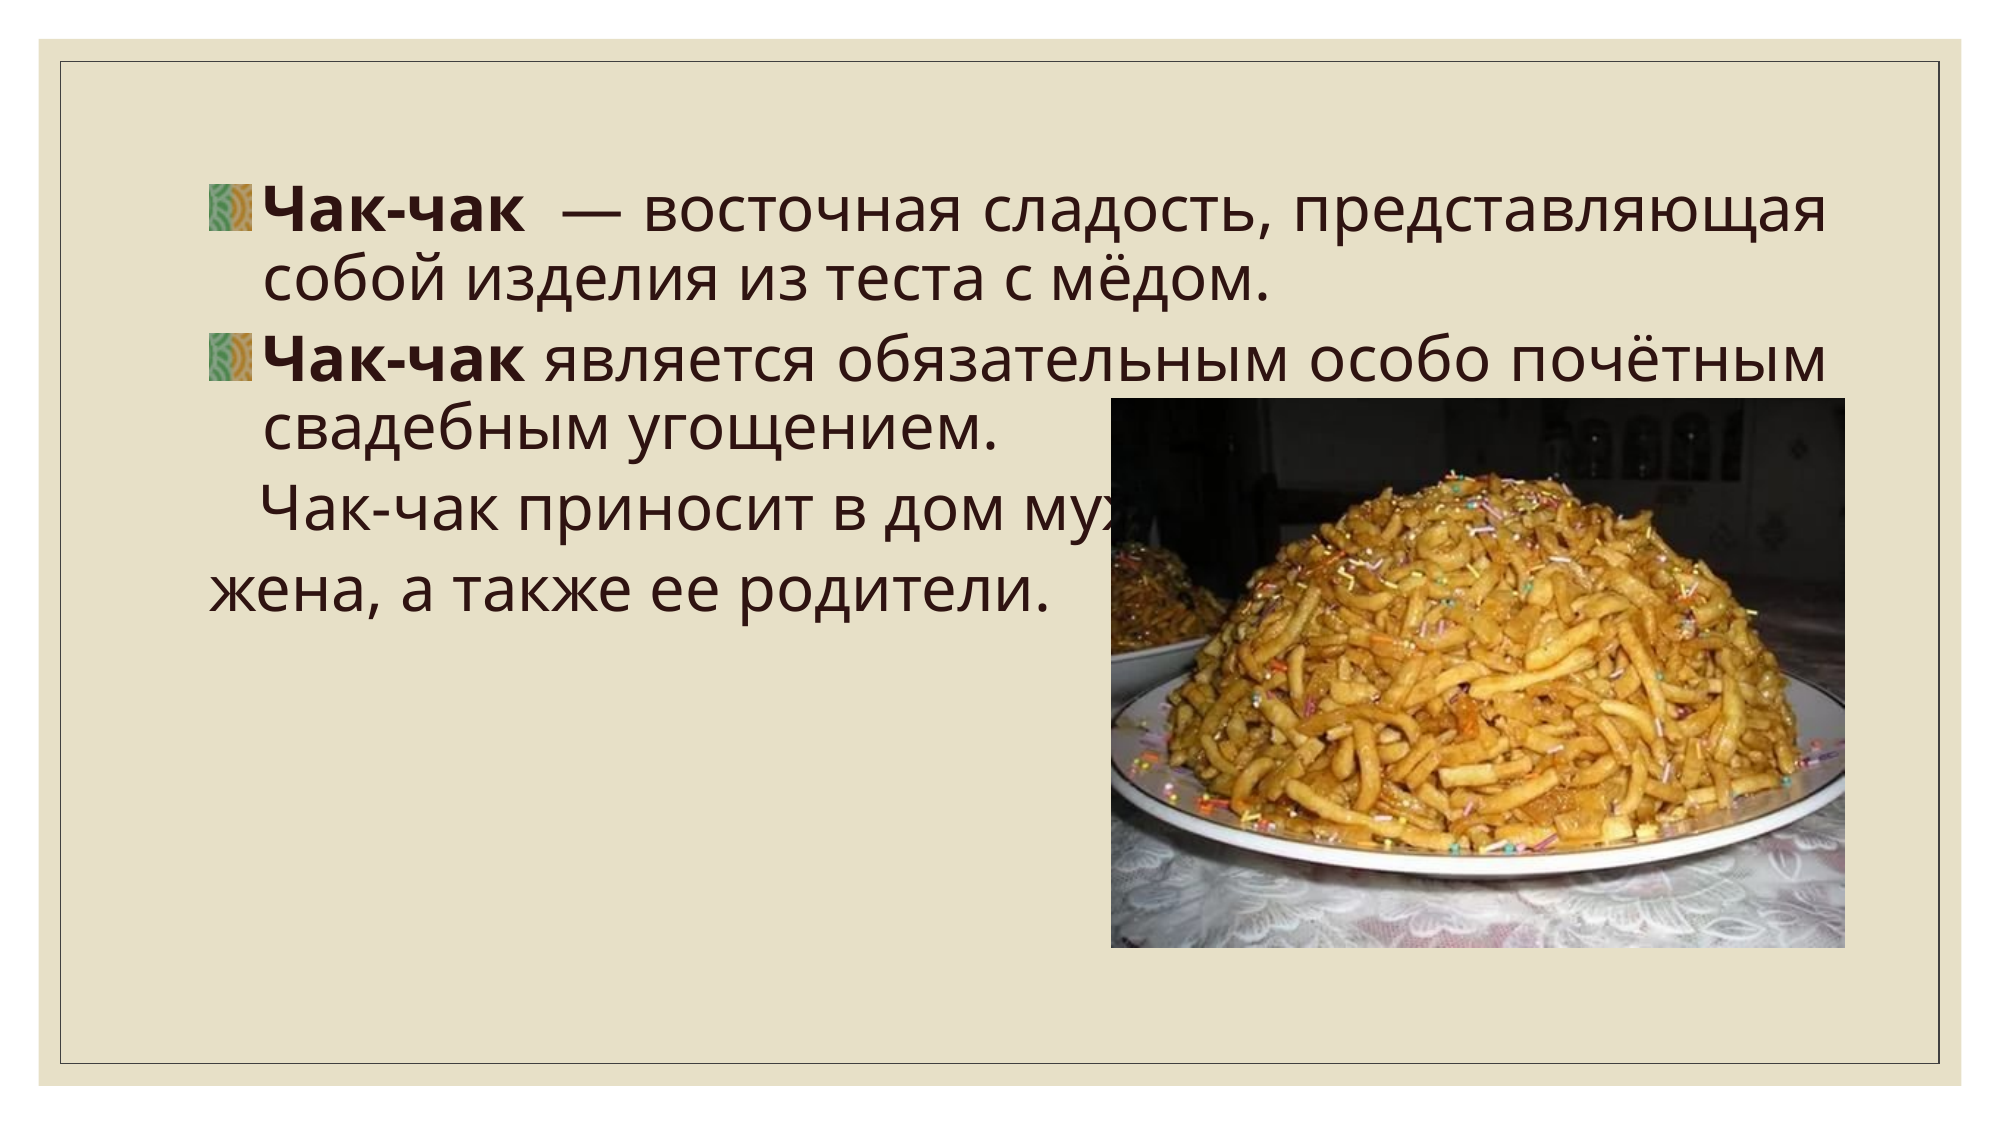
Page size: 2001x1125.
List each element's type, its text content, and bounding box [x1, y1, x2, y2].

picture [209, 333, 252, 381]
picture [209, 184, 252, 231]
picture [1111, 398, 1845, 948]
list Чак-чак — восточная сладость, представляющая собой изделия из теста с мёдом. Чак-чак является обязательным особо почётным свадебным угощением. Чак-чак приносит в дом мужа молодая жена, а также ее родители. [194, 169, 1845, 659]
